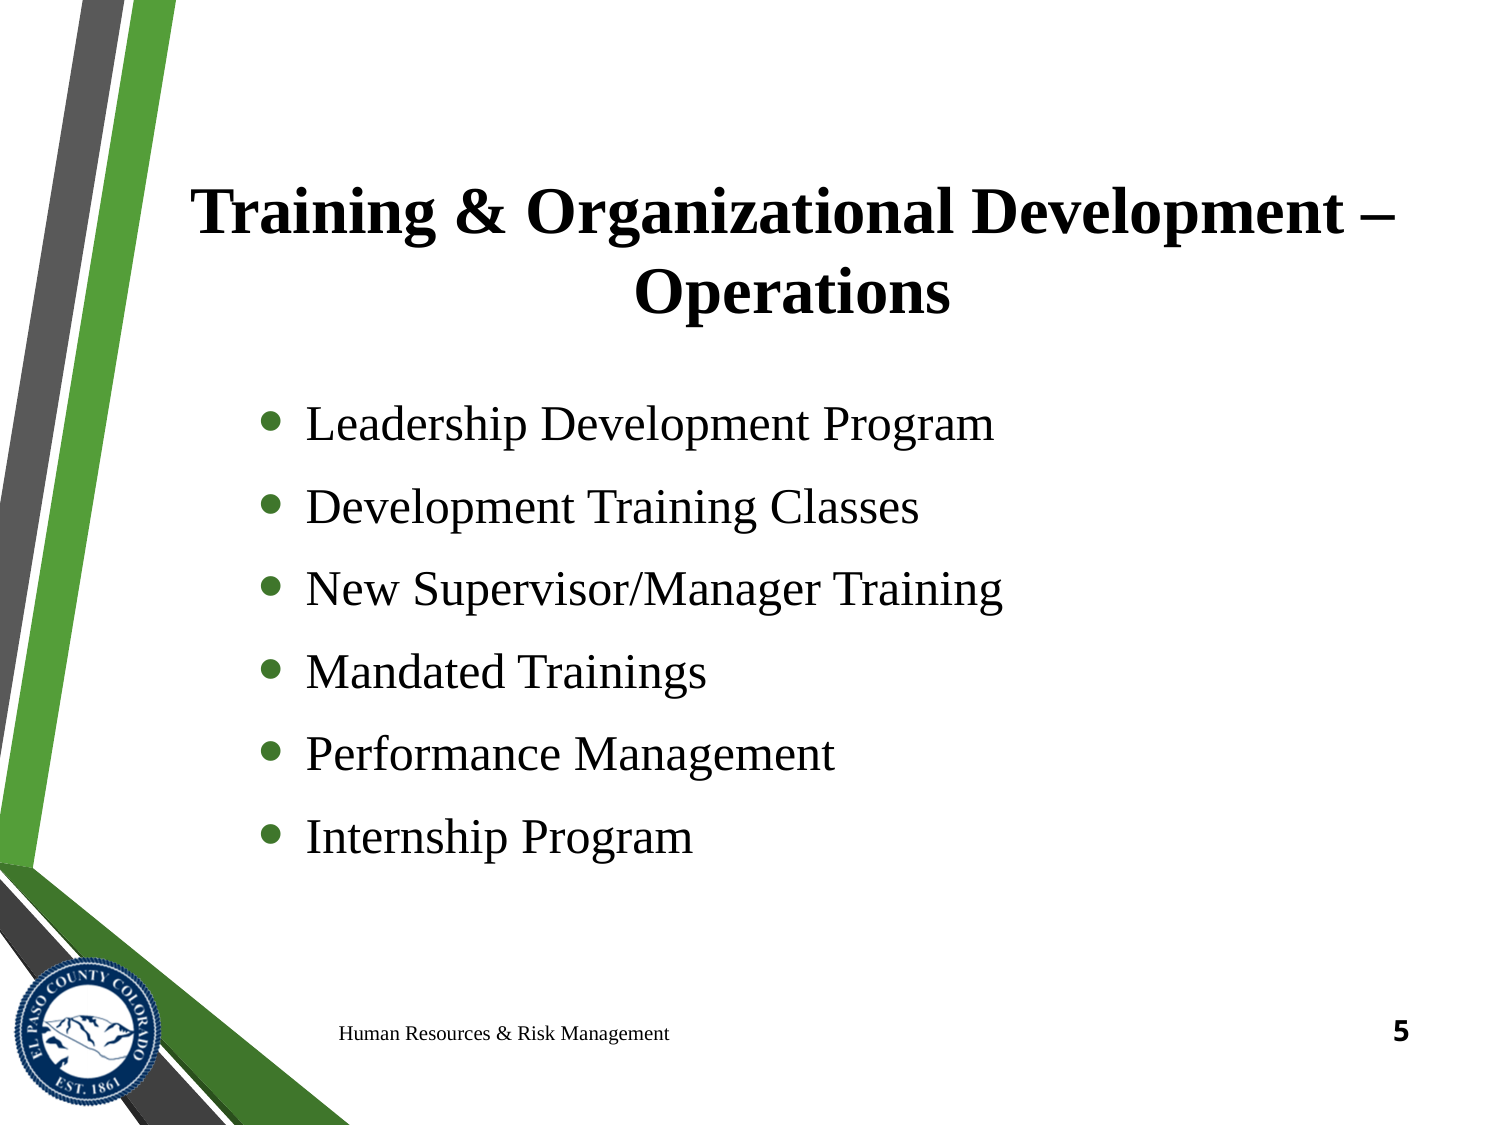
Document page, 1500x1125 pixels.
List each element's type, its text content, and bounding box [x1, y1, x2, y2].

title Training & Organizational Development – Operations [161, 159, 1425, 335]
slide_number 5 [1354, 1001, 1425, 1062]
footer Human Resources & Risk Management [323, 1001, 1196, 1062]
list Leadership Development Program Development Training Classes New Supervisor/Manager Training Mandated Trainings Performance Management Internship Program [243, 362, 1276, 975]
picture [13, 956, 162, 1108]
